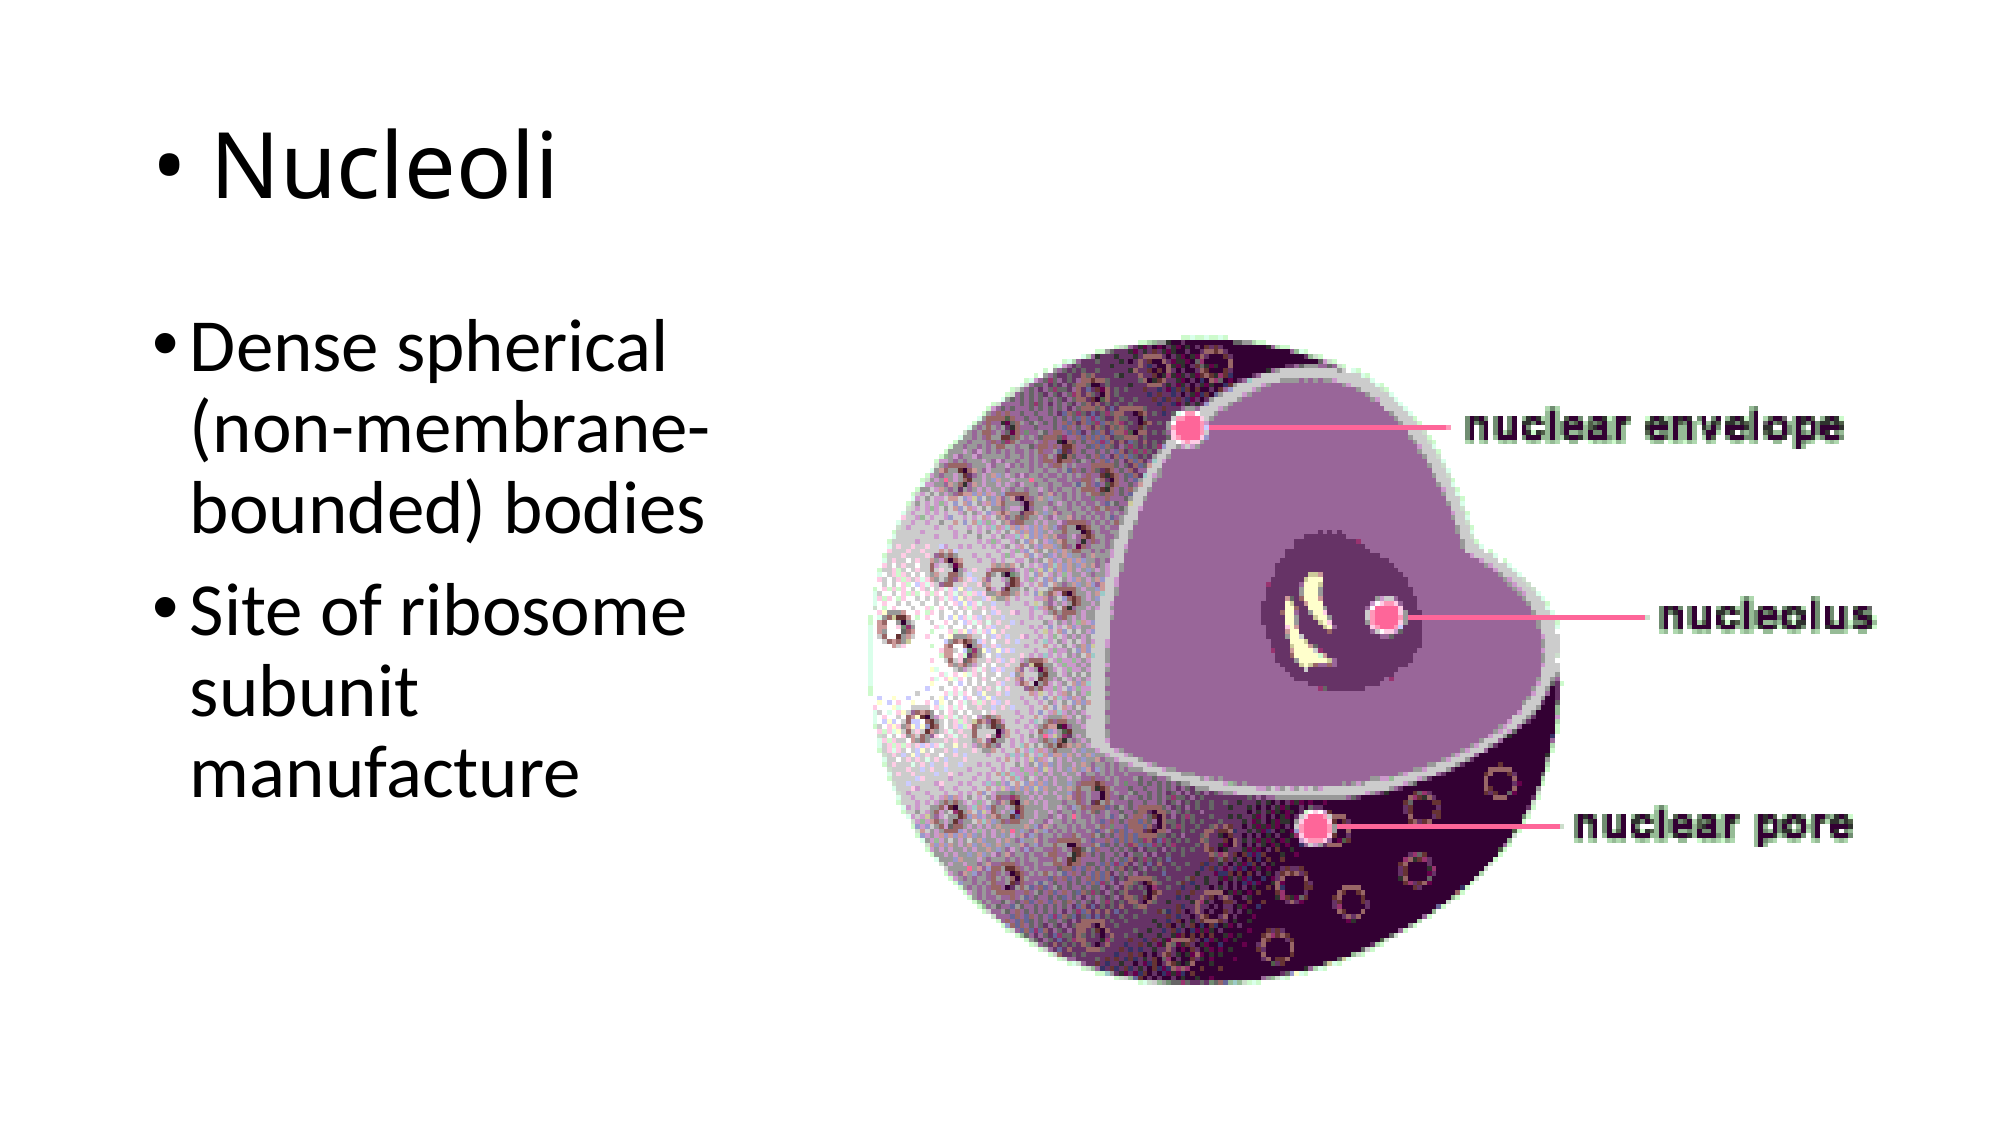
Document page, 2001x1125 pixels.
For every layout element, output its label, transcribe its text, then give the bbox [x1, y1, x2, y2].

list Dense spherical (non-membrane-bounded) bodies Site of ribosome subunit manufacture [137, 299, 761, 1014]
title • Nucleoli [137, 59, 1863, 278]
picture [839, 312, 1899, 1014]
